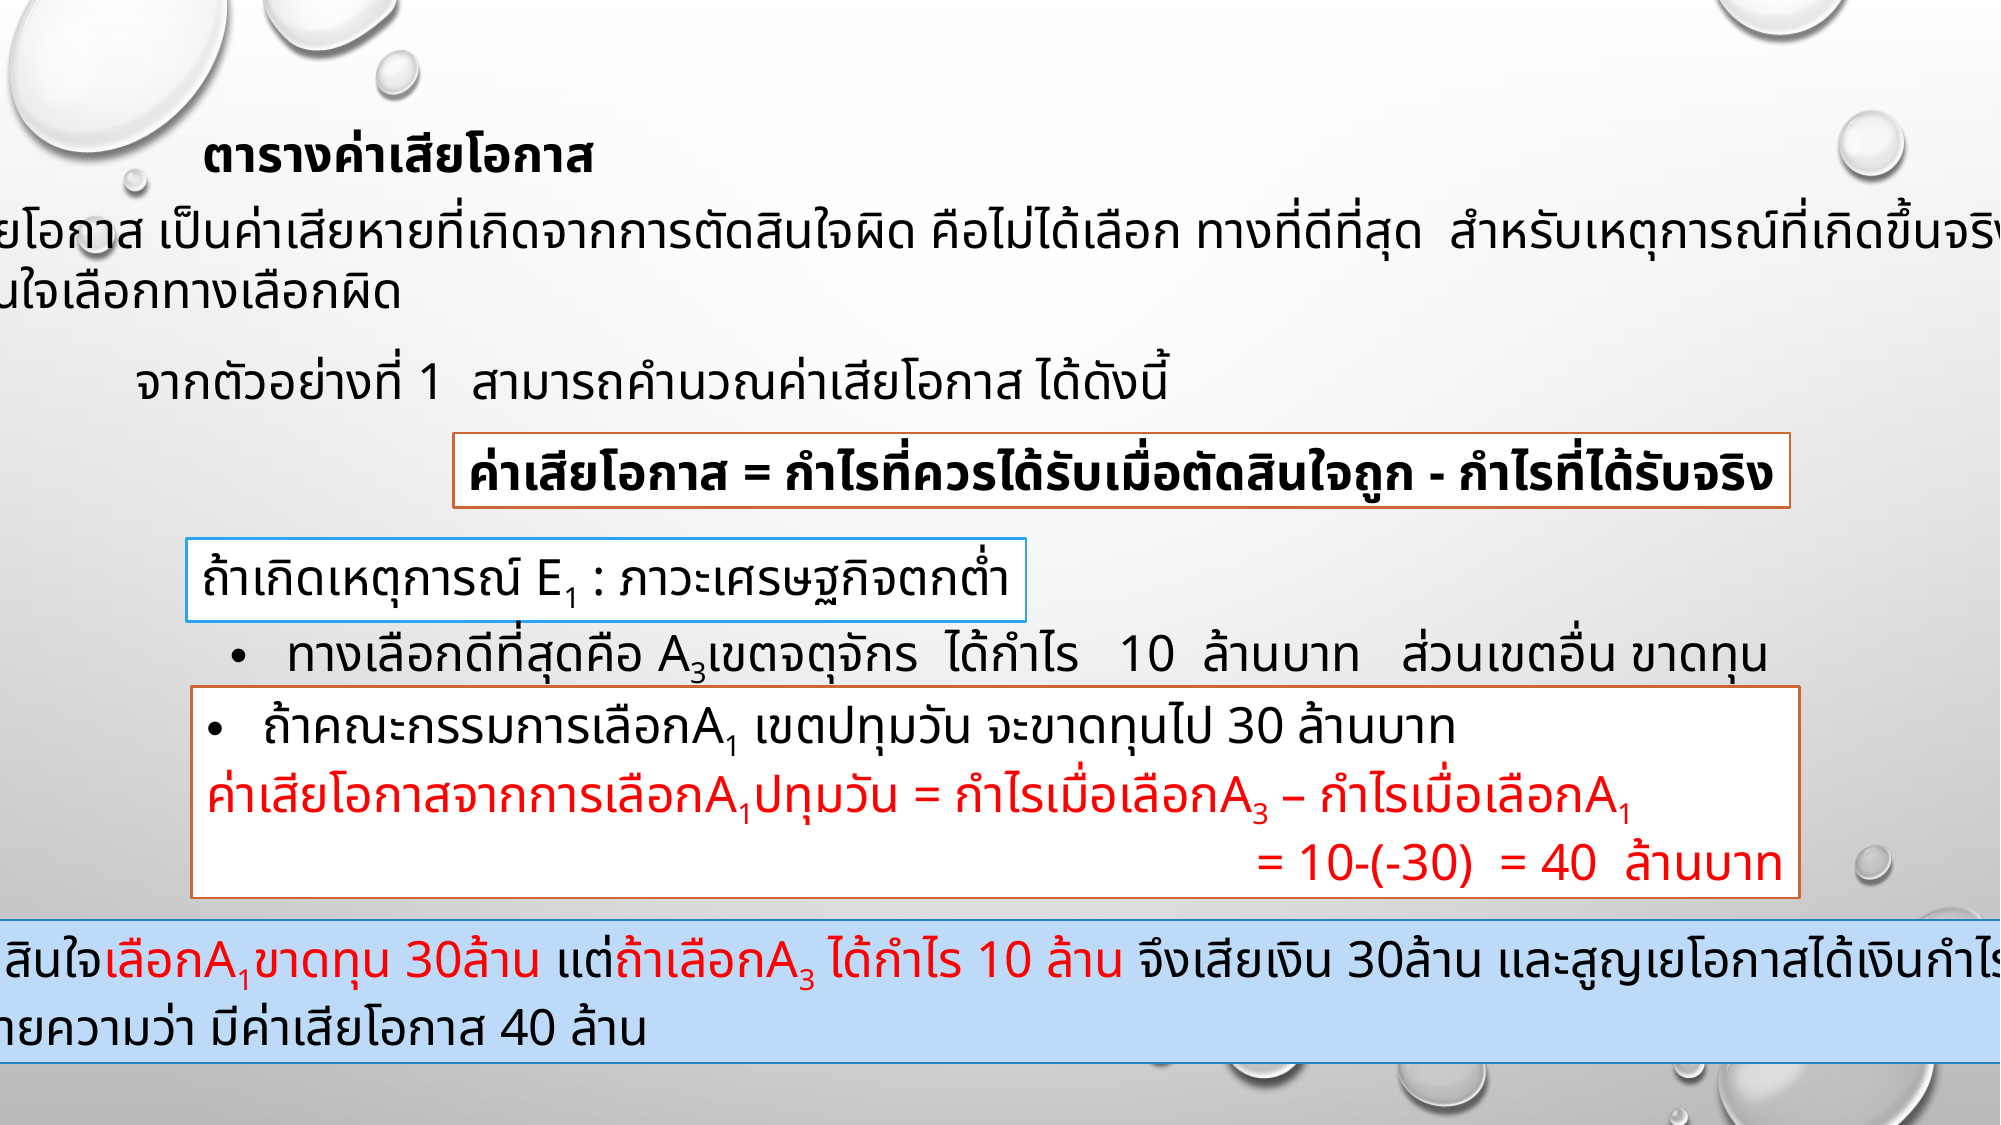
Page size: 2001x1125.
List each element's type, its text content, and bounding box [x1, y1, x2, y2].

text_box ตารางค่าเสียโอกาส [188, 115, 610, 191]
text_box ค่าเสียโอกาส เป็นค่าเสียหายที่เกิดจากการตัดสินใจผิด คือไม่ได้เลือก ทางที่ดีที่สุด สำหรับเหตุการณ์ที่เกิดขึ้นจริง หรือ ค่าเสียหายที่ ตัดสินใจเลือกทางเลือกผิด [0, 191, 2000, 326]
text_box ถ้าคณะกรรมการเลือกA1 เขตปทุมวัน จะขาดทุนไป 30 ล้านบาท ค่าเสียโอกาสจากการเลือกA1ปทุมวัน = กำไรเมื่อเลือกA3 – กำไรเมื่อเลือกA1 = 10-(-30) = 40 ล้านบาท [190, 685, 1801, 899]
text_box ค่าเสียโอกาส = กำไรที่ควรได้รับเมื่อตัดสินใจถูก - กำไรที่ได้รับจริง [452, 432, 1791, 509]
text_box ถ้าตัดสินใจเลือกA1ขาดทุน 30ล้าน แต่ถ้าเลือกA3 ได้กำไร 10 ล้าน จึงเสียเงิน 30ล้าน และสูญเยโอกาสได้เงินกำไร 10ล้าน นั่นหมายความว่า มีค่าเสียโอกาส 40 ล้าน [0, 919, 2000, 1064]
picture [0, 326, 2000, 919]
picture [0, 0, 2000, 191]
text_box ทางเลือกดีที่สุดคือ A3เขตจตุจักร ได้กำไร 10 ล้านบาท ส่วนเขตอื่น ขาดทุน [215, 613, 1812, 697]
picture [0, 1064, 2000, 1125]
text_box จากตัวอย่างที่ 1 สามารถคำนวณค่าเสียโอกาส ได้ดังนี้ [120, 342, 1186, 418]
text_box ถ้าเกิดเหตุการณ์ E1 : ภาวะเศรษฐกิจตกต่ำ [185, 537, 1027, 623]
